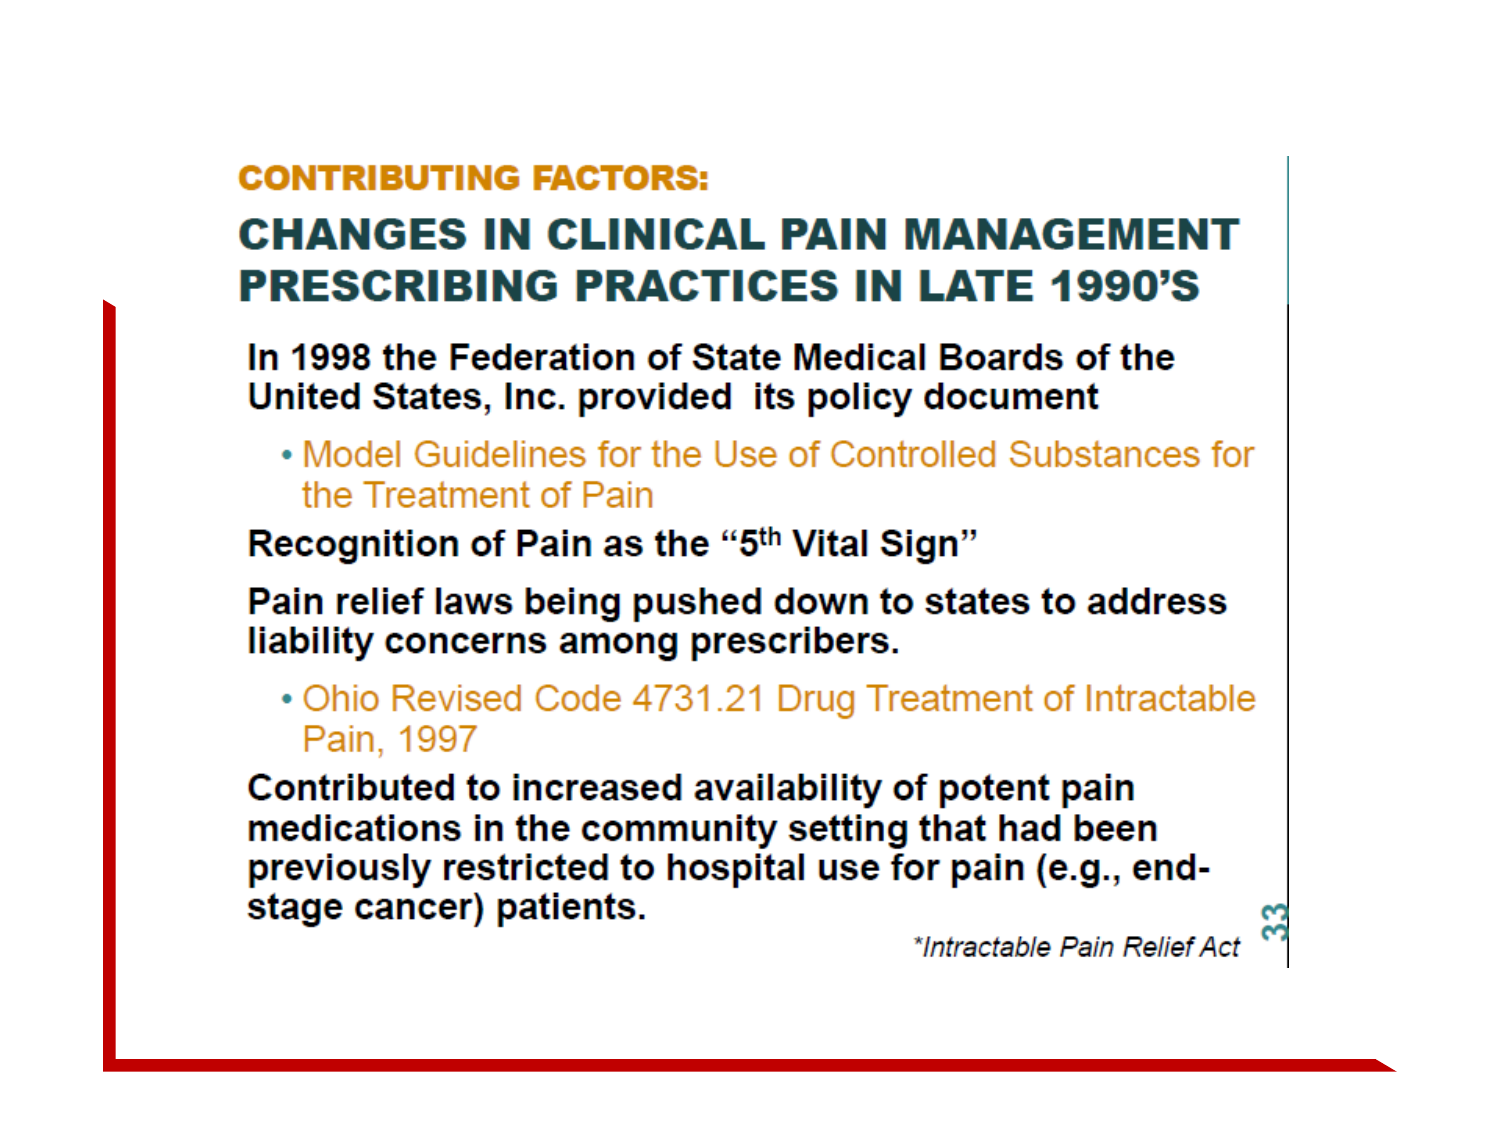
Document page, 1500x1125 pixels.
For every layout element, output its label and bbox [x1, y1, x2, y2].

picture [210, 156, 1289, 968]
